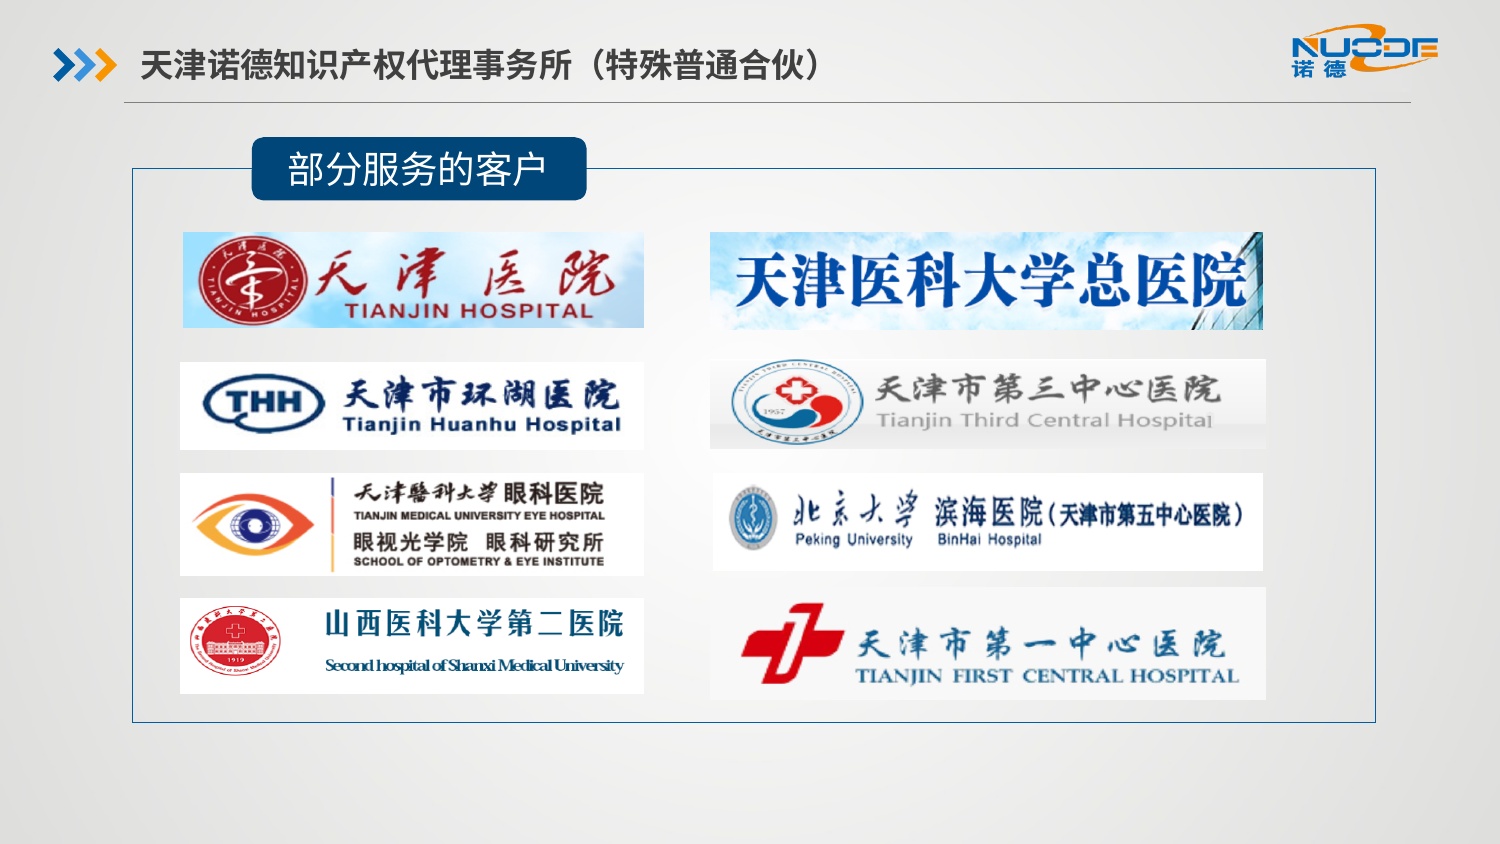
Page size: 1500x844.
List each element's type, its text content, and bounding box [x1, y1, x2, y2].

text_box [132, 168, 1376, 723]
text_box 部分服务的客户 [251, 137, 587, 201]
text_box 天津诺德知识产权代理事务所（特殊普通合伙） [140, 32, 987, 95]
picture [0, 0, 1500, 844]
